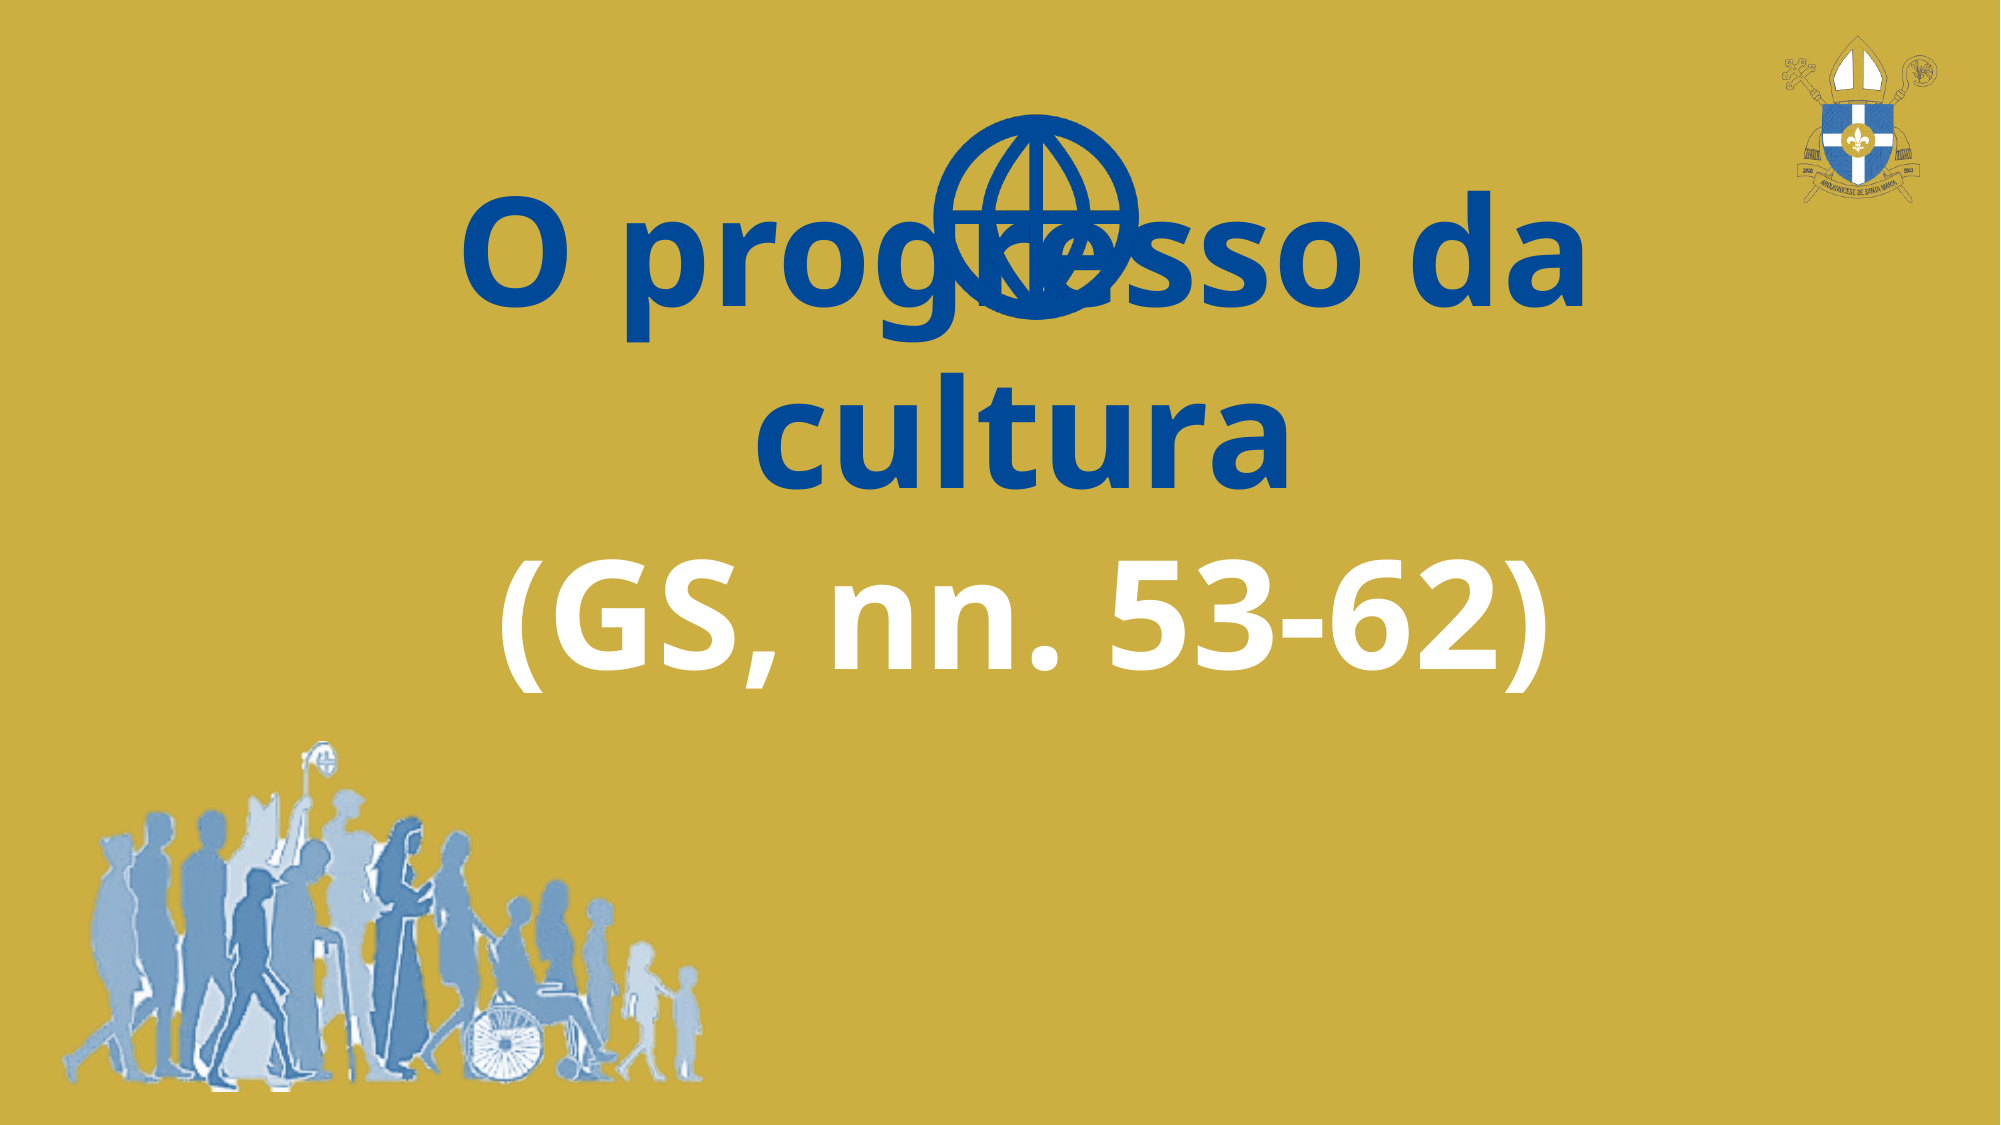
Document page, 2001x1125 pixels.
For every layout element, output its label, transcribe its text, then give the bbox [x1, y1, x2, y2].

picture [908, 89, 1164, 345]
text_box O progresso da cultura (GS, nn. 53-62) [166, 143, 1884, 708]
picture [0, 741, 909, 1092]
picture [1700, 0, 2000, 279]
